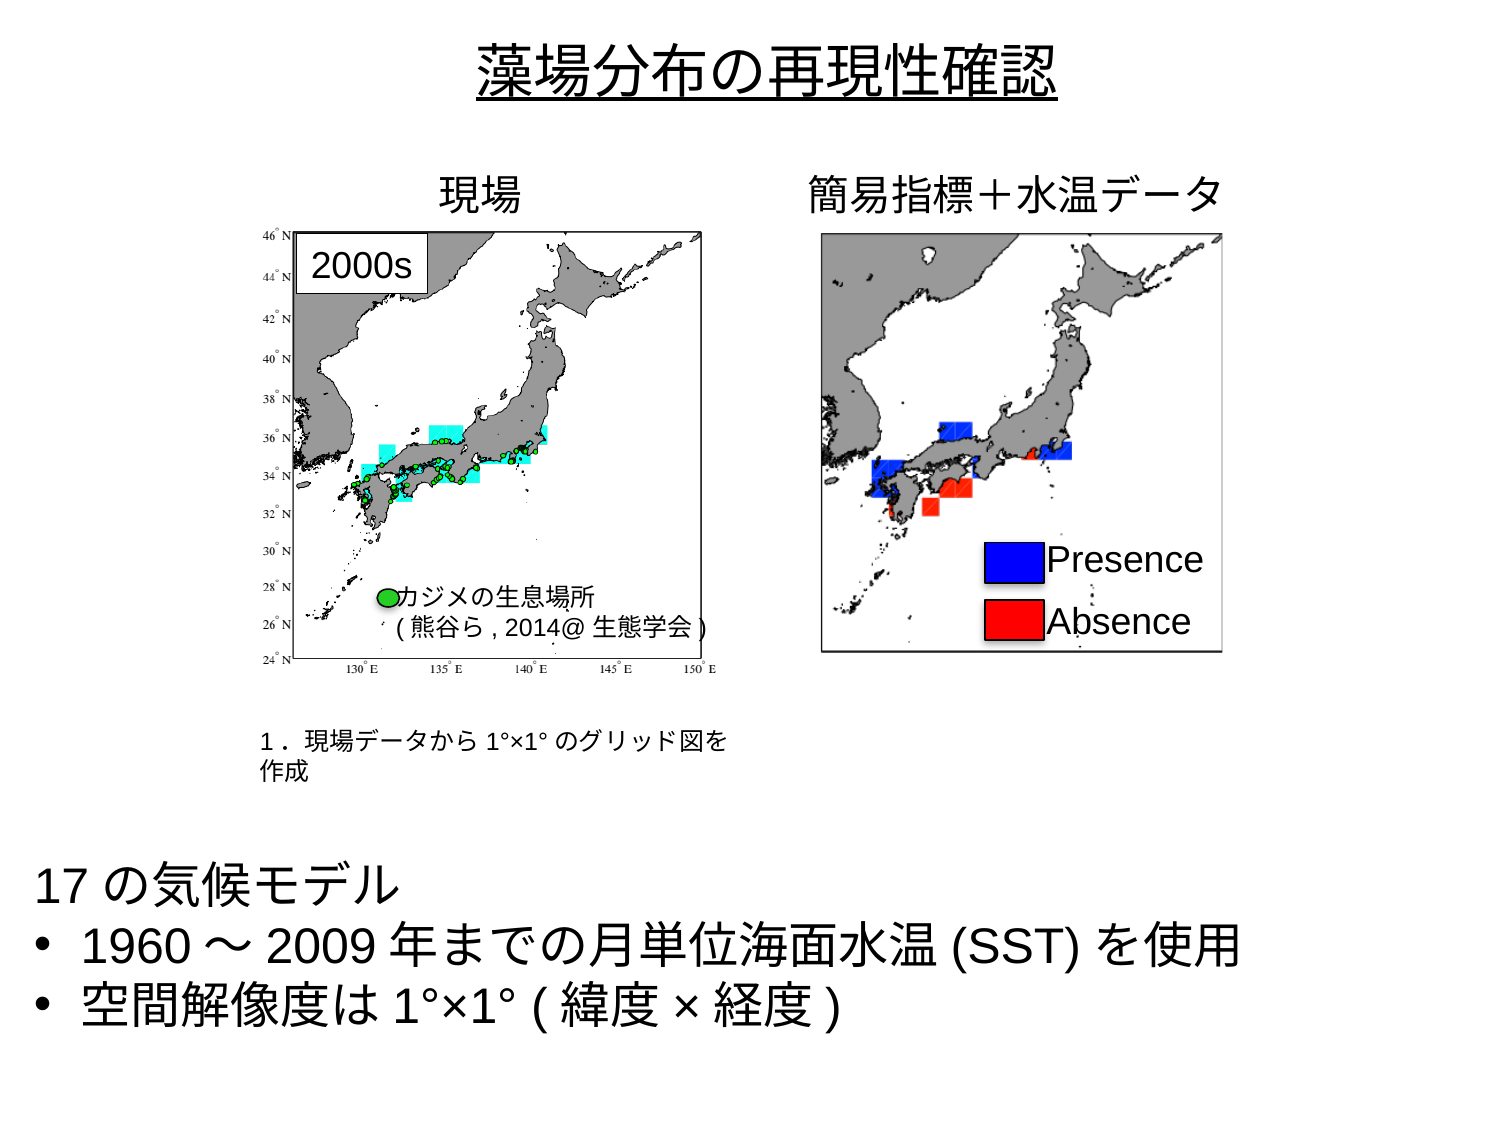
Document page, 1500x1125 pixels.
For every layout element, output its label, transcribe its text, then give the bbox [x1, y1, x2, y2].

text_box 17の気候モデル 1960〜2009年までの月単位海面水温(SST)を使用 空間解像度は1°×1° (緯度×経度) [18, 845, 1258, 1041]
text_box 簡易指標＋水温データ [792, 160, 1240, 226]
text_box 藻場分布の再現性確認 [461, 27, 1074, 112]
picture [253, 220, 721, 676]
text_box 現場 [423, 160, 537, 219]
text_box 1．現場データから1°×1°のグリッド図を作成 [245, 717, 764, 793]
picture [820, 232, 1223, 654]
